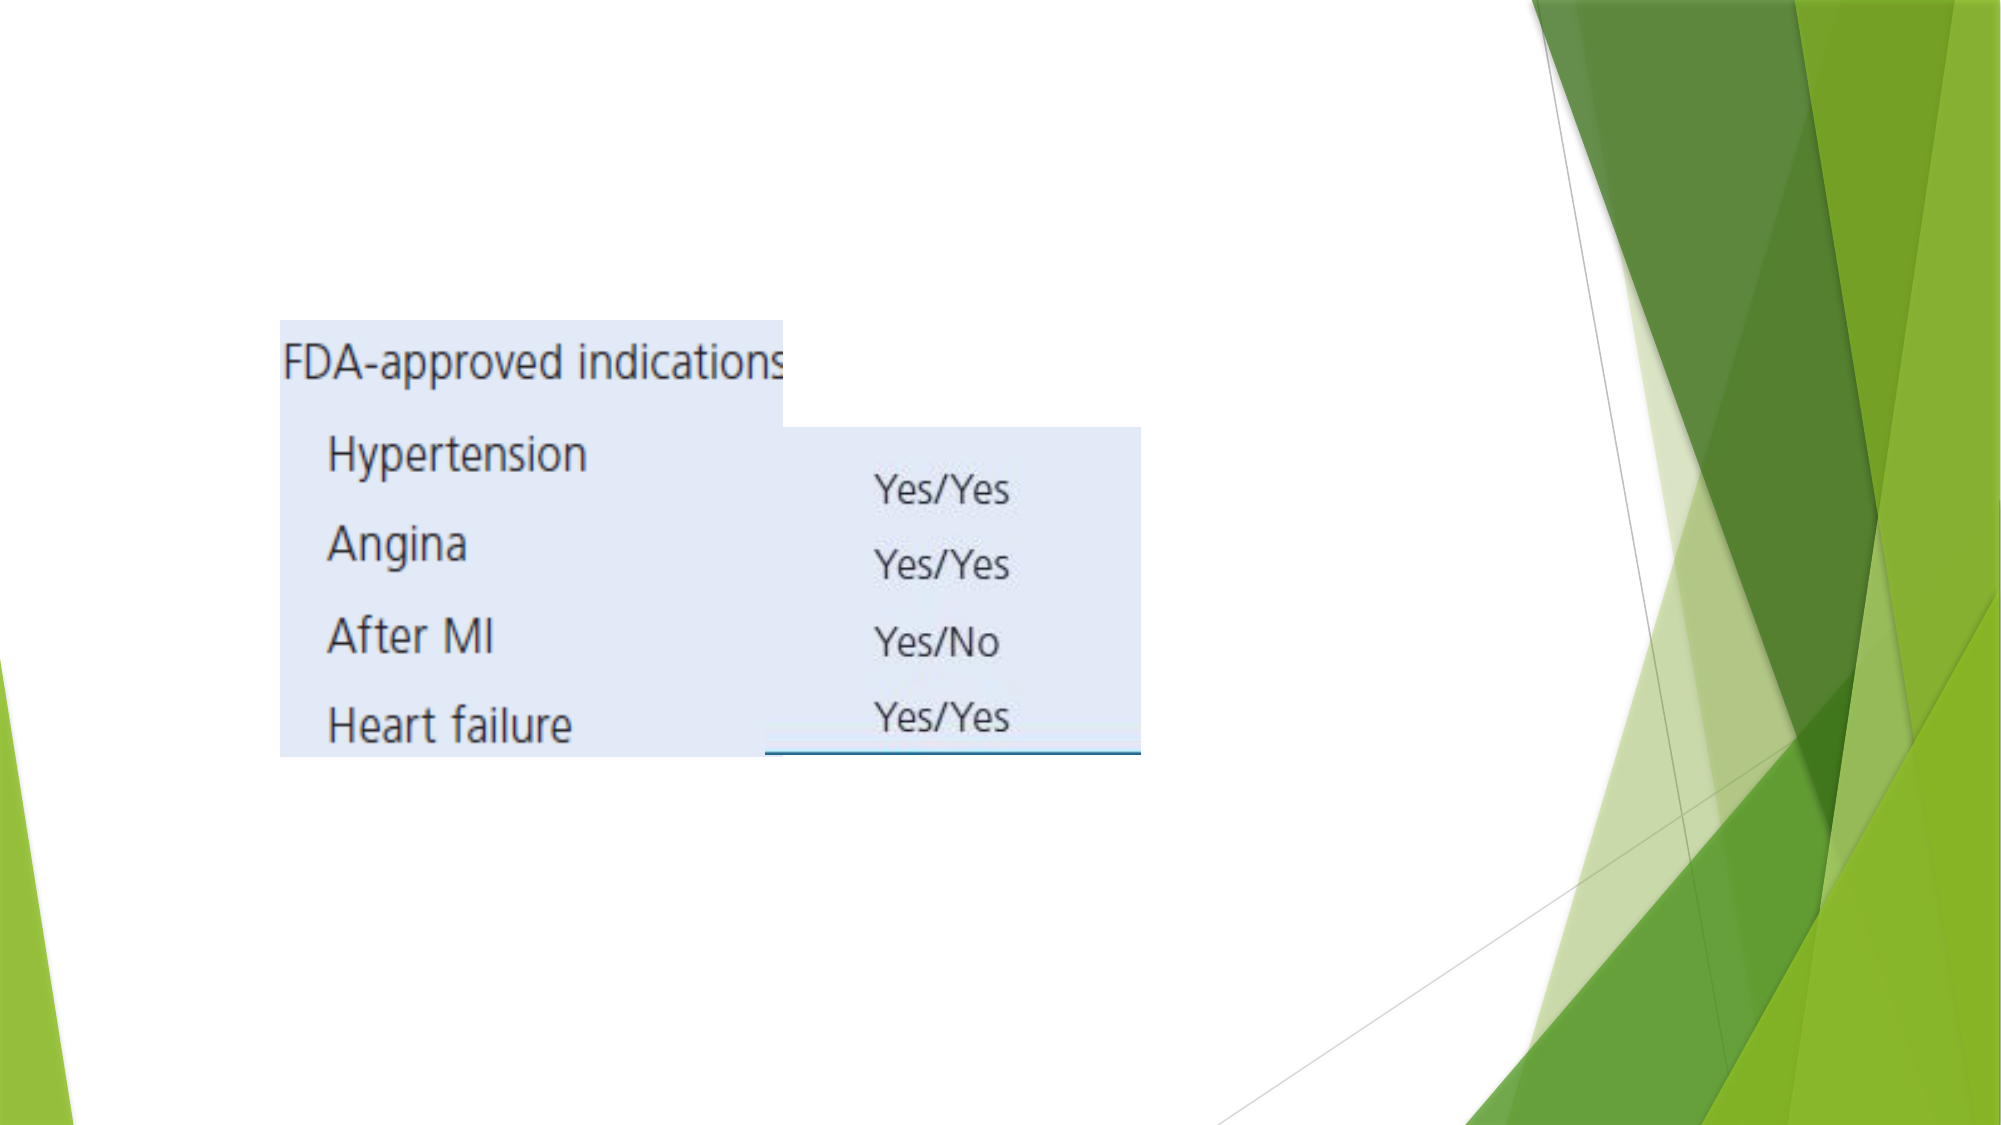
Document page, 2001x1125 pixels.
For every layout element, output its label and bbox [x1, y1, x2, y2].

picture [280, 320, 1141, 758]
